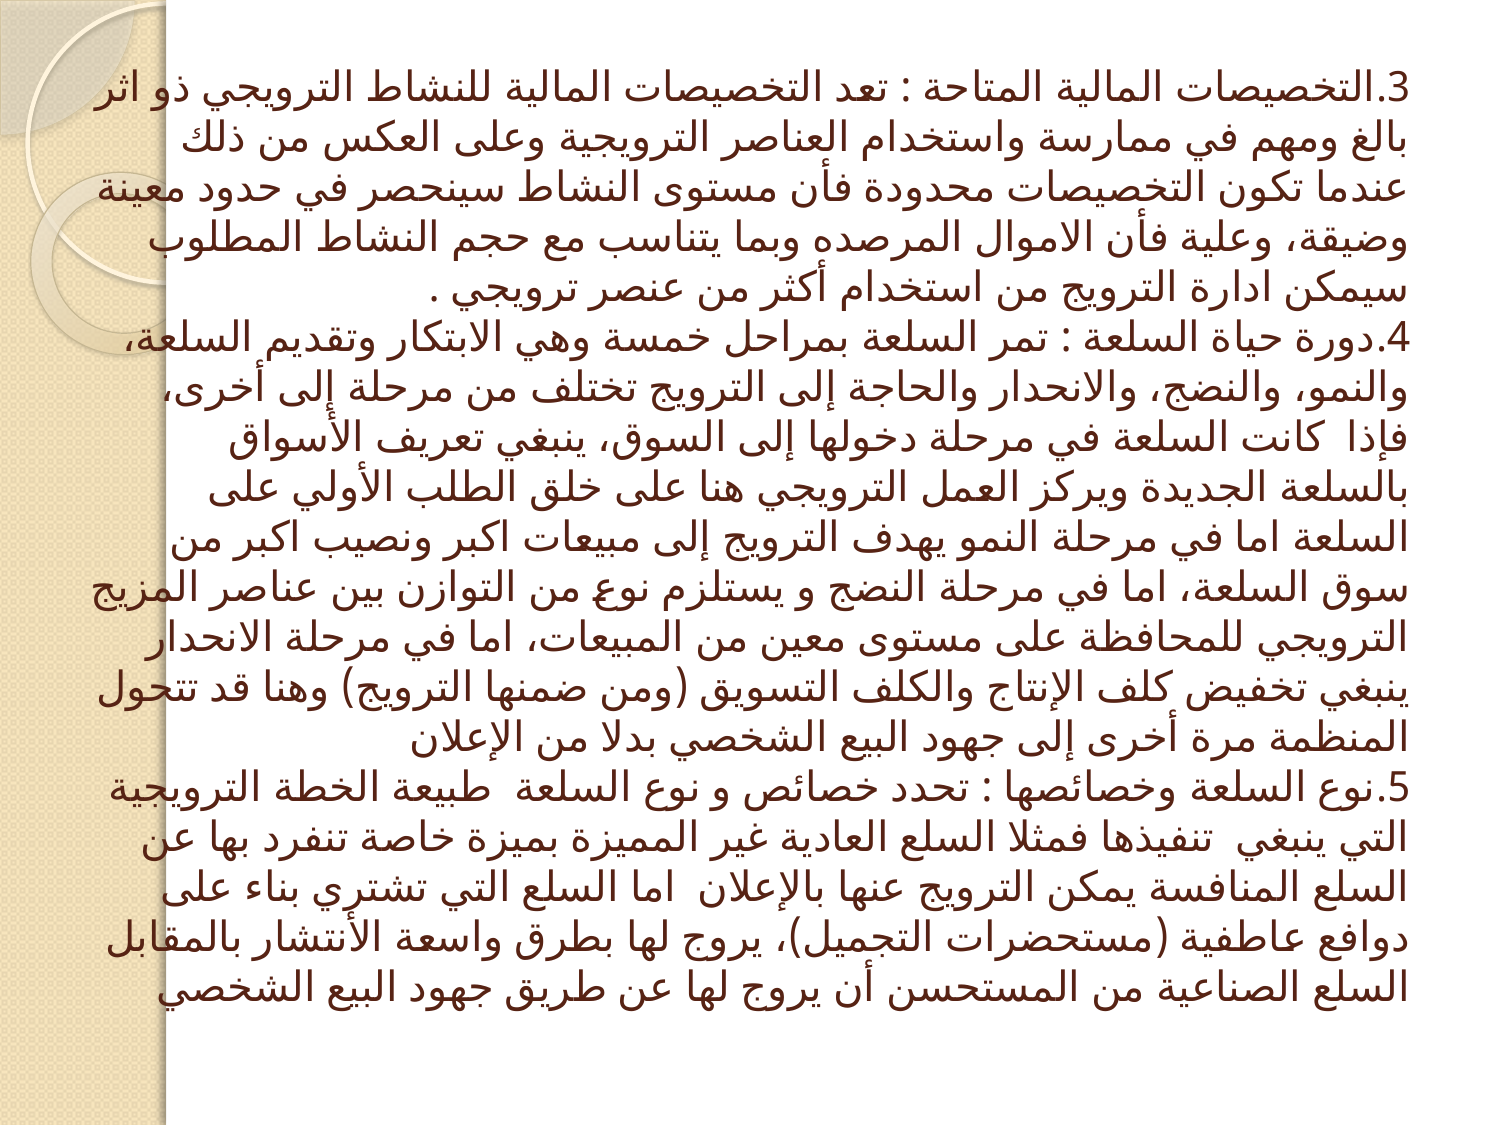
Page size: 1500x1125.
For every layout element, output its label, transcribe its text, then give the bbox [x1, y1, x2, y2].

title 3.التخصيصات المالية المتاحة : تعد التخصيصات المالية للنشاط الترويجي ذو اثر بالغ ومهم في ممارسة واستخدام العناصر الترويجية وعلى العكس من ذلك عندما تكون التخصيصات محدودة فأن مستوى النشاط سينحصر في حدود معينة وضيقة، وعلية فأن الاموال المرصده وبما يتناسب مع حجم النشاط المطلوب سيمكن ادارة الترويج من استخدام أكثر من عنصر ترويجي . 4.دورة حياة السلعة : تمر السلعة بمراحل خمسة وهي الابتكار وتقديم السلعة، والنمو، والنضج، والانحدار والحاجة إلى الترويج تختلف من مرحلة إلى أخرى، فإذا كانت السلعة في مرحلة دخولها إلى السوق، ينبغي تعريف الأسواق بالسلعة الجديدة ويركز العمل الترويجي هنا على خلق الطلب الأولي على السلعة اما في مرحلة النمو يهدف الترويج إلى مبيعات اكبر ونصيب اكبر من سوق السلعة، اما في مرحلة النضج و يستلزم نوع من التوازن بين عناصر المزيج الترويجي للمحافظة على مستوى معين من المبيعات، اما في مرحلة الانحدار ينبغي تخفيض كلف الإنتاج والكلف التسويق (ومن ضمنها الترويج) وهنا قد تتحول المنظمة مرة أخرى إلى جهود البيع الشخصي بدلا من الإعلان 5.نوع السلعة وخصائصها : تحدد خصائص و نوع السلعة طبيعة الخطة الترويجية التي ينبغي تنفيذها فمثلا السلع العادية غير المميزة بميزة خاصة تنفرد بها عن السلع المنافسة يمكن الترويج عنها بالإعلان اما السلع التي تشتري بناء على دوافع عاطفية (مستحضرات التجميل)، يروج لها بطرق واسعة الأنتشار بالمقابل السلع الصناعية من المستحسن أن يروج لها عن طريق جهود البيع الشخصي [75, 45, 1425, 1025]
